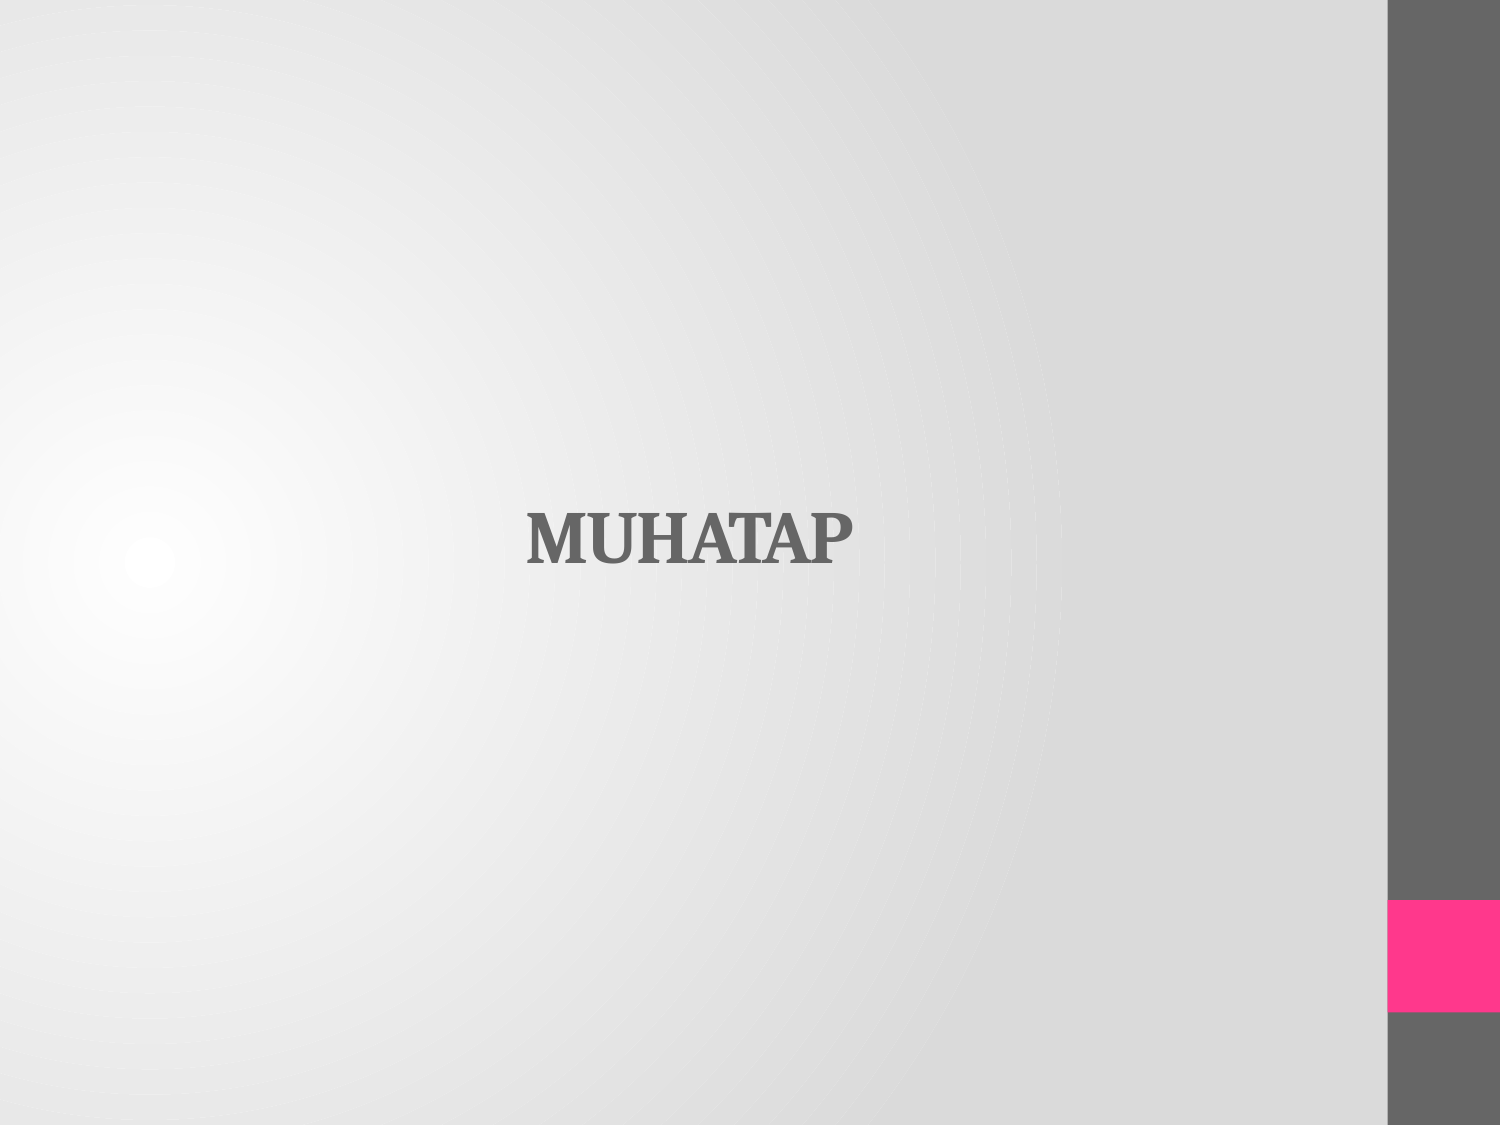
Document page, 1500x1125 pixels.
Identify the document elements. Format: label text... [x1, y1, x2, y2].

title MUHATAP [64, 456, 1315, 587]
